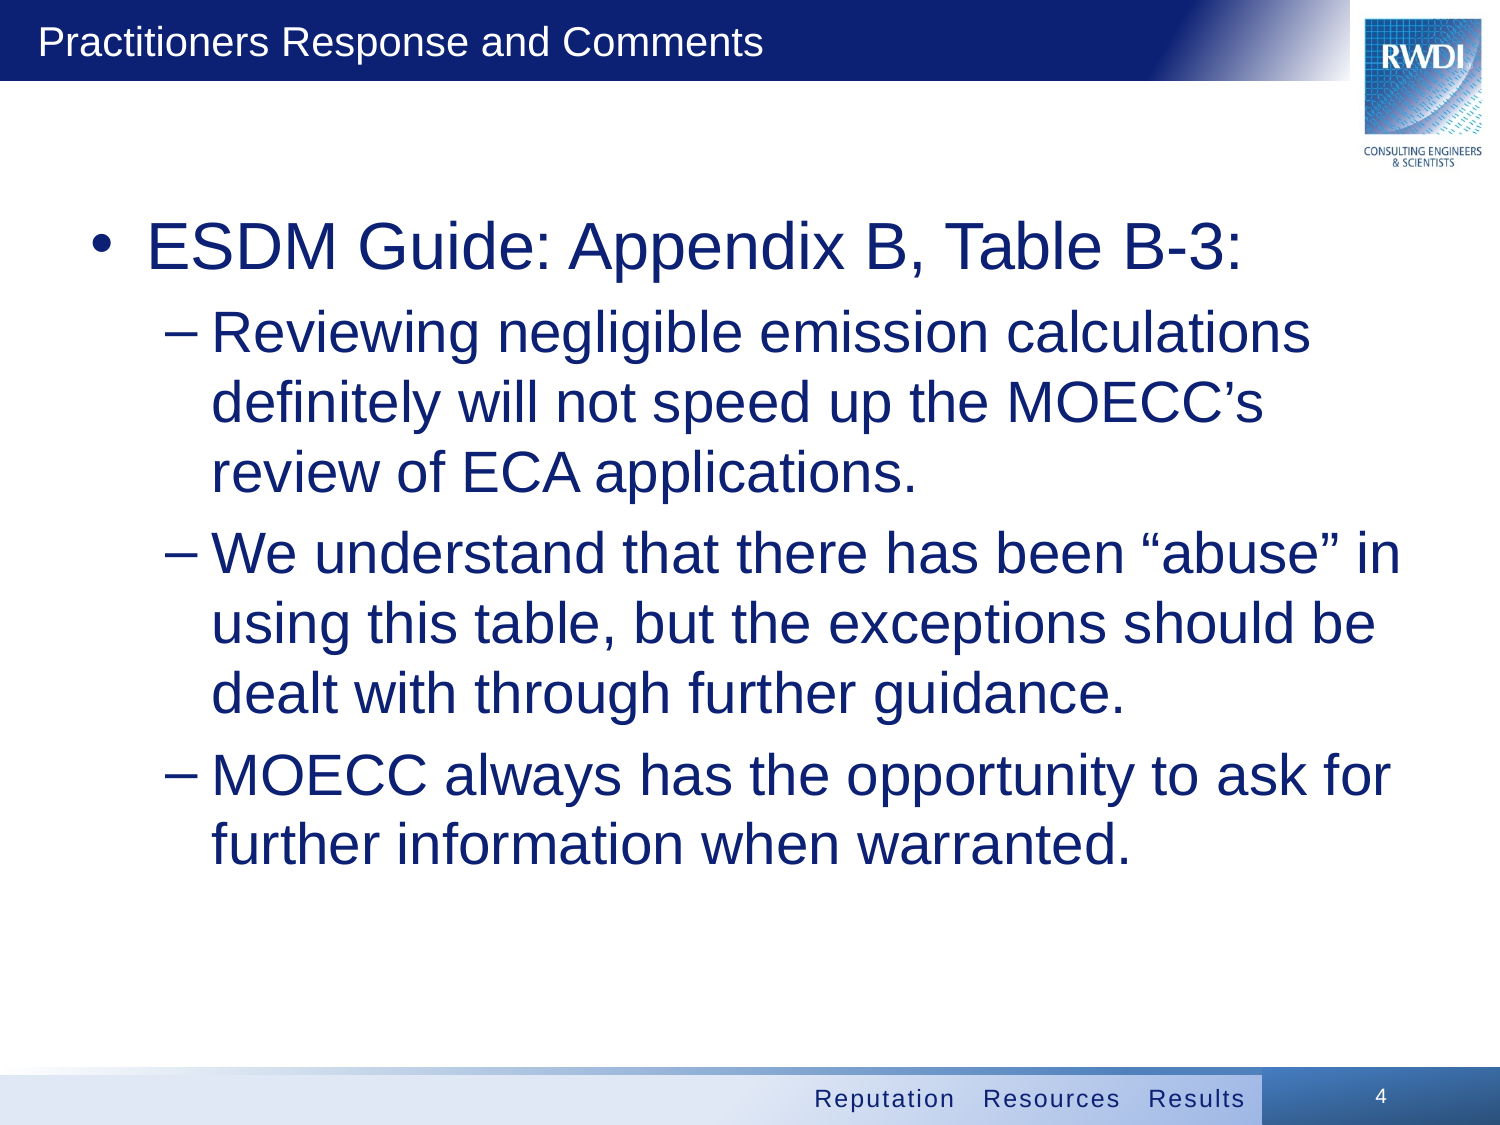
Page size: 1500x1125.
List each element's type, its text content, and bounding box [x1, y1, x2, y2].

slide_number 4 [1262, 1065, 1500, 1125]
list ESDM Guide: Appendix B, Table B‐3: Reviewing negligible emission calculations definitely will not speed up the MOECC’s review of ECA applications. We understand that there has been “abuse” in using this table, but the exceptions should be dealt with through further guidance. MOECC always has the opportunity to ask for further information when warranted. [75, 195, 1425, 1038]
picture [1358, 12, 1488, 175]
title Practitioners Response and Comments [0, 0, 1350, 81]
